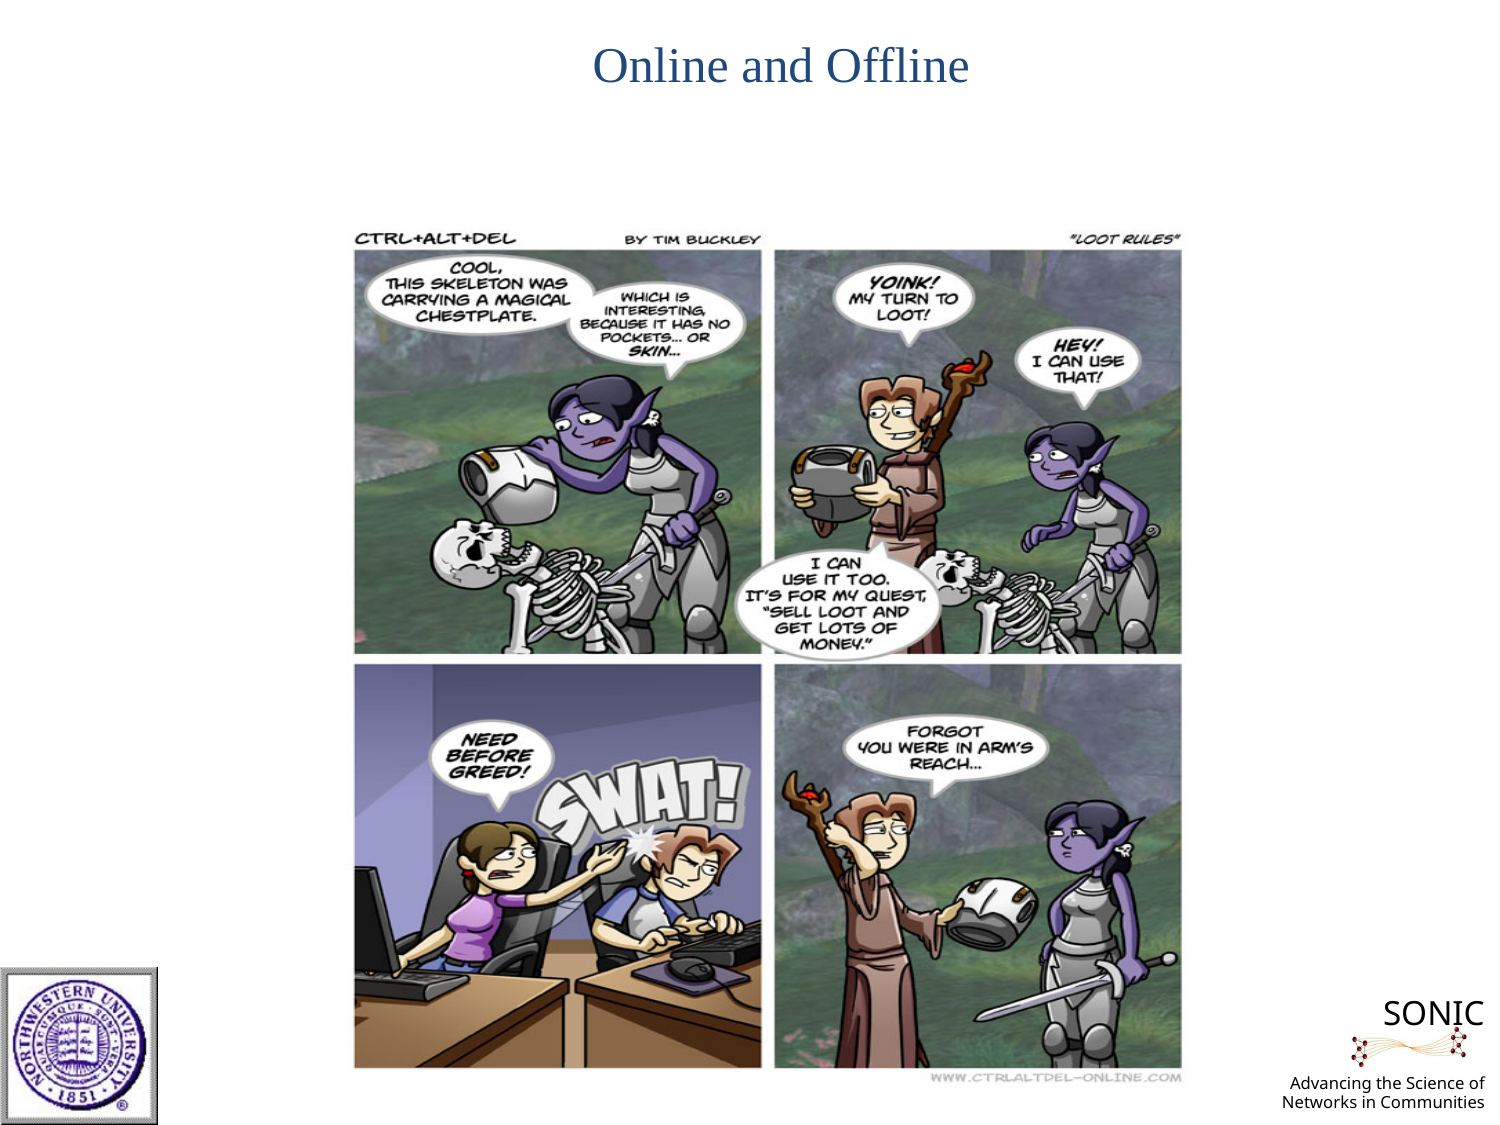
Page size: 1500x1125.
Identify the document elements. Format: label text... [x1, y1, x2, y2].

text_box Online and Offline [125, 0, 1438, 125]
picture [0, 967, 158, 1125]
picture [337, 220, 1201, 1088]
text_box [1224, 968, 1500, 1125]
